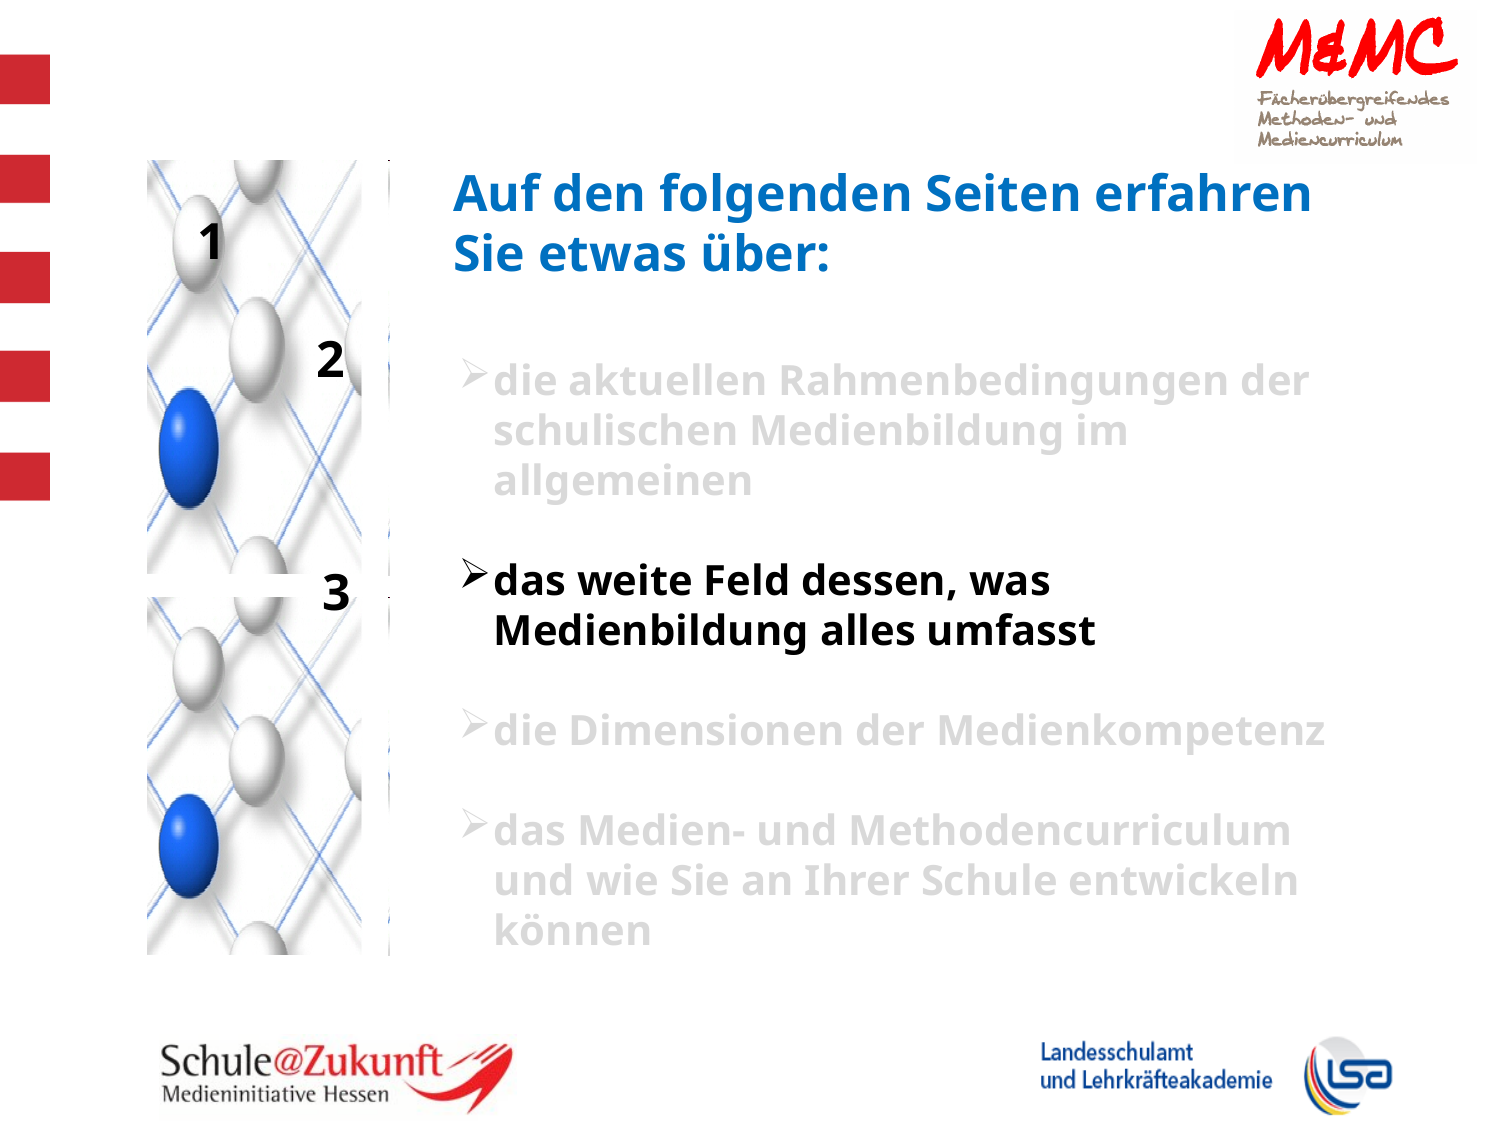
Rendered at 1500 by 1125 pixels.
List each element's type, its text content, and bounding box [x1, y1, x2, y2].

text_box die aktuellen Rahmenbedingungen der schulischen Medienbildung im allgemeinen das weite Feld dessen, was Medienbildung alles umfasst die Dimensionen der Medienkompetenz das Medien- und Methodencurriculum und wie Sie an Ihrer Schule entwickeln können [443, 345, 1388, 1112]
picture [159, 1034, 517, 1121]
picture [0, 42, 51, 509]
text_box Auf den folgenden Seiten erfahren Sie etwas über: [438, 154, 1400, 290]
picture [147, 160, 391, 997]
picture [1038, 1034, 1499, 1119]
picture [1233, 9, 1477, 164]
